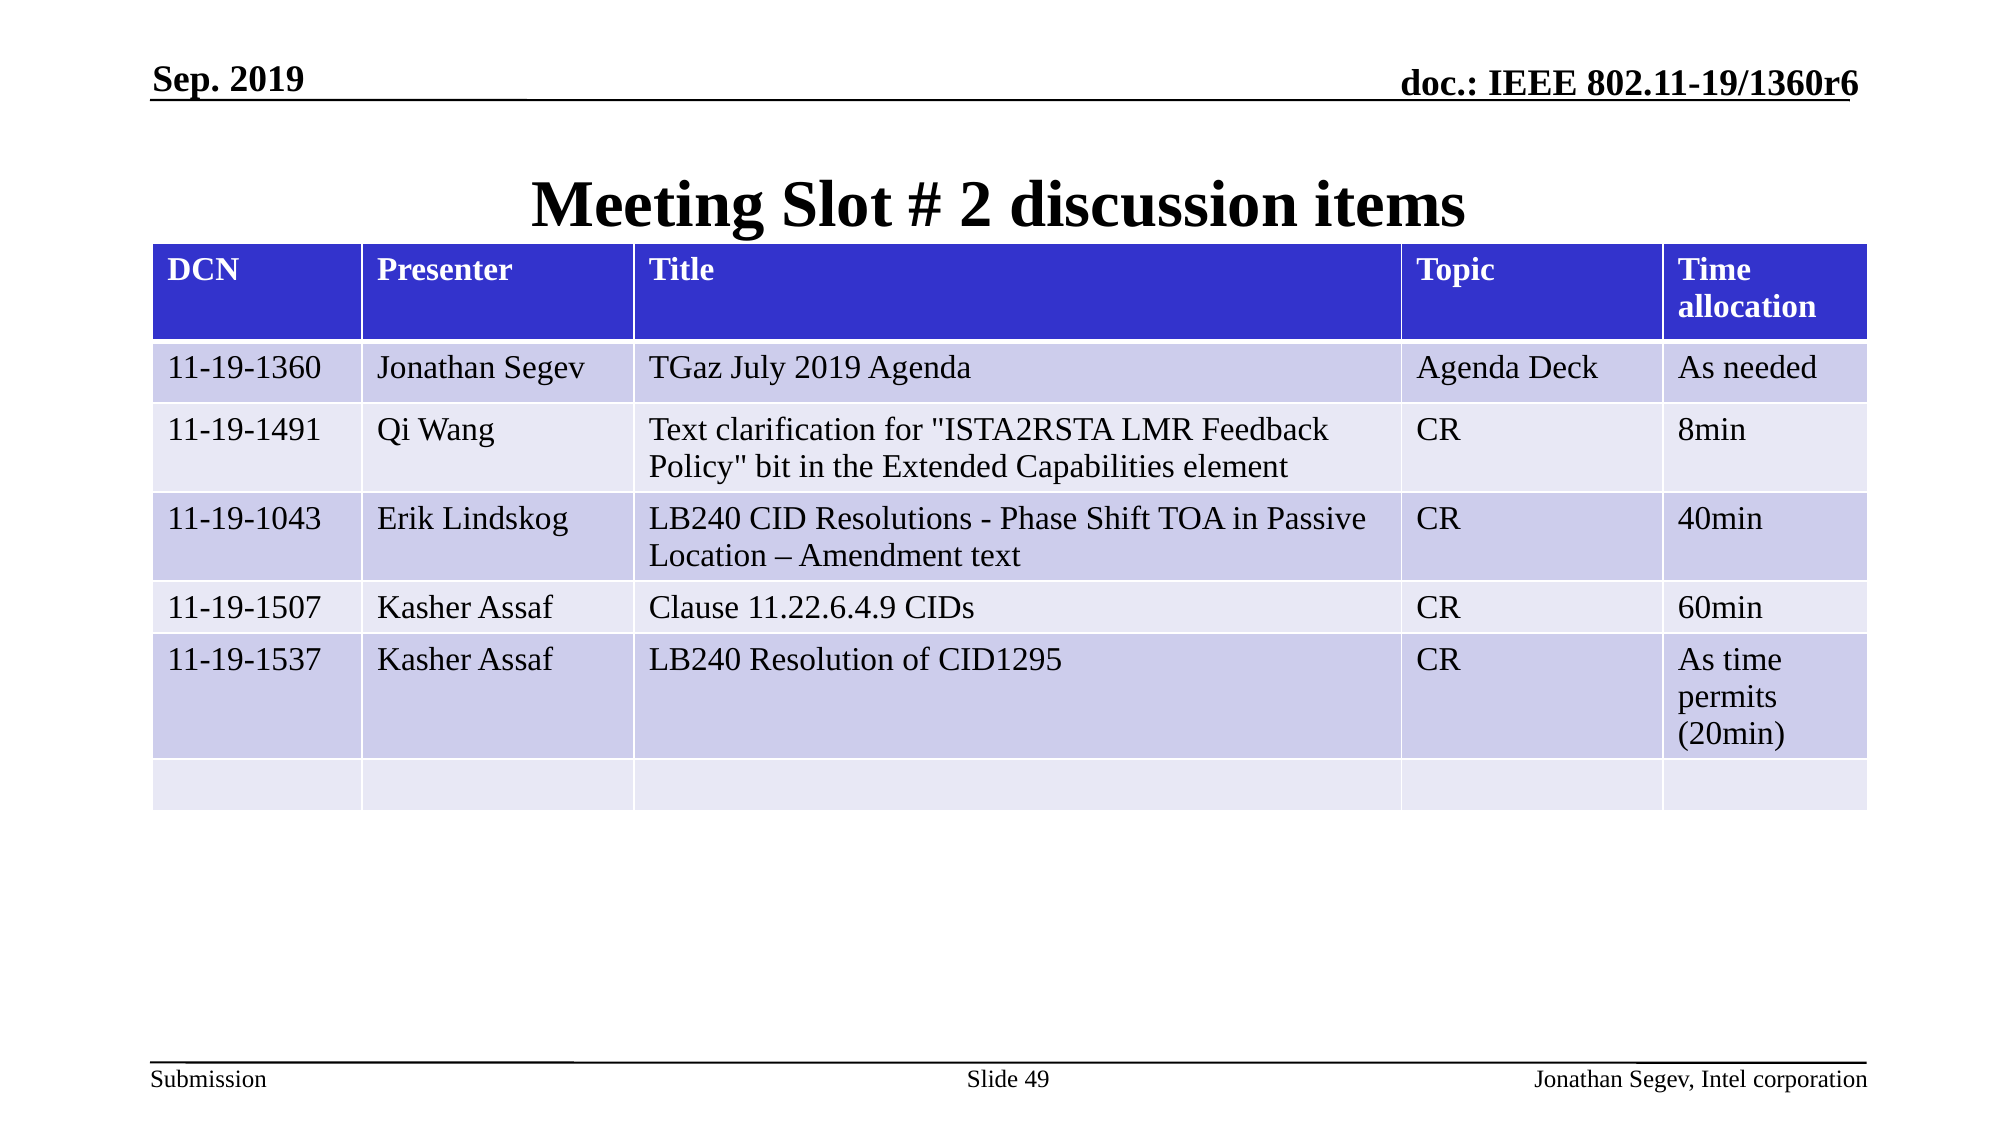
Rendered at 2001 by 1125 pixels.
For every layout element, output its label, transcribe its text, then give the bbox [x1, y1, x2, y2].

table_cell 11-19-1043 [153, 493, 361, 580]
table_cell 11-19-1507 [153, 582, 361, 632]
table_cell [635, 760, 1401, 810]
table_cell CR [1402, 634, 1662, 758]
table_cell CR [1402, 582, 1662, 632]
table_cell LB240 CID Resolutions - Phase Shift TOA in Passive Location – Amendment text [635, 493, 1401, 580]
table_cell As time permits (20min) [1664, 634, 1867, 758]
footer Jonathan Segev, Intel corporation [1171, 1061, 1869, 1093]
table_cell Kasher Assaf [363, 634, 633, 758]
table_cell 60min [1664, 582, 1867, 632]
table_cell Kasher Assaf [363, 582, 633, 632]
table_header Title [635, 244, 1401, 339]
table_cell CR [1402, 404, 1662, 491]
table_cell Text clarification for "ISTA2RSTA LMR Feedback Policy" bit in the Extended Capabilities element [635, 404, 1401, 491]
table_cell 11-19-1491 [153, 404, 361, 491]
table_cell Jonathan Segev [363, 344, 633, 402]
table_cell TGaz July 2019 Agenda [635, 344, 1401, 402]
table_cell 8min [1664, 404, 1867, 491]
table_cell [363, 760, 633, 810]
table_cell [1402, 760, 1662, 810]
table_cell CR [1402, 493, 1662, 580]
table_cell As needed [1664, 344, 1867, 402]
table_header DCN [153, 244, 361, 339]
table_cell [1664, 760, 1867, 810]
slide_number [152, 54, 563, 100]
table_cell Agenda Deck [1402, 344, 1662, 402]
table_cell 11-19-1537 [153, 634, 361, 758]
table_header Topic [1402, 244, 1662, 339]
table_header Presenter [363, 244, 633, 339]
table_cell LB240 Resolution of CID1295 [635, 634, 1401, 758]
table_cell 40min [1664, 493, 1867, 580]
table_cell Qi Wang [363, 404, 633, 491]
slide_number Slide 49 [950, 1061, 1067, 1123]
table_cell 11-19-1360 [153, 344, 361, 402]
table_header Time allocation [1664, 244, 1867, 339]
title Meeting Slot # 2 discussion items [149, 112, 1850, 288]
table_cell Erik Lindskog [363, 493, 633, 580]
table_cell [153, 760, 361, 810]
table_cell Clause 11.22.6.4.9 CIDs [635, 582, 1401, 632]
